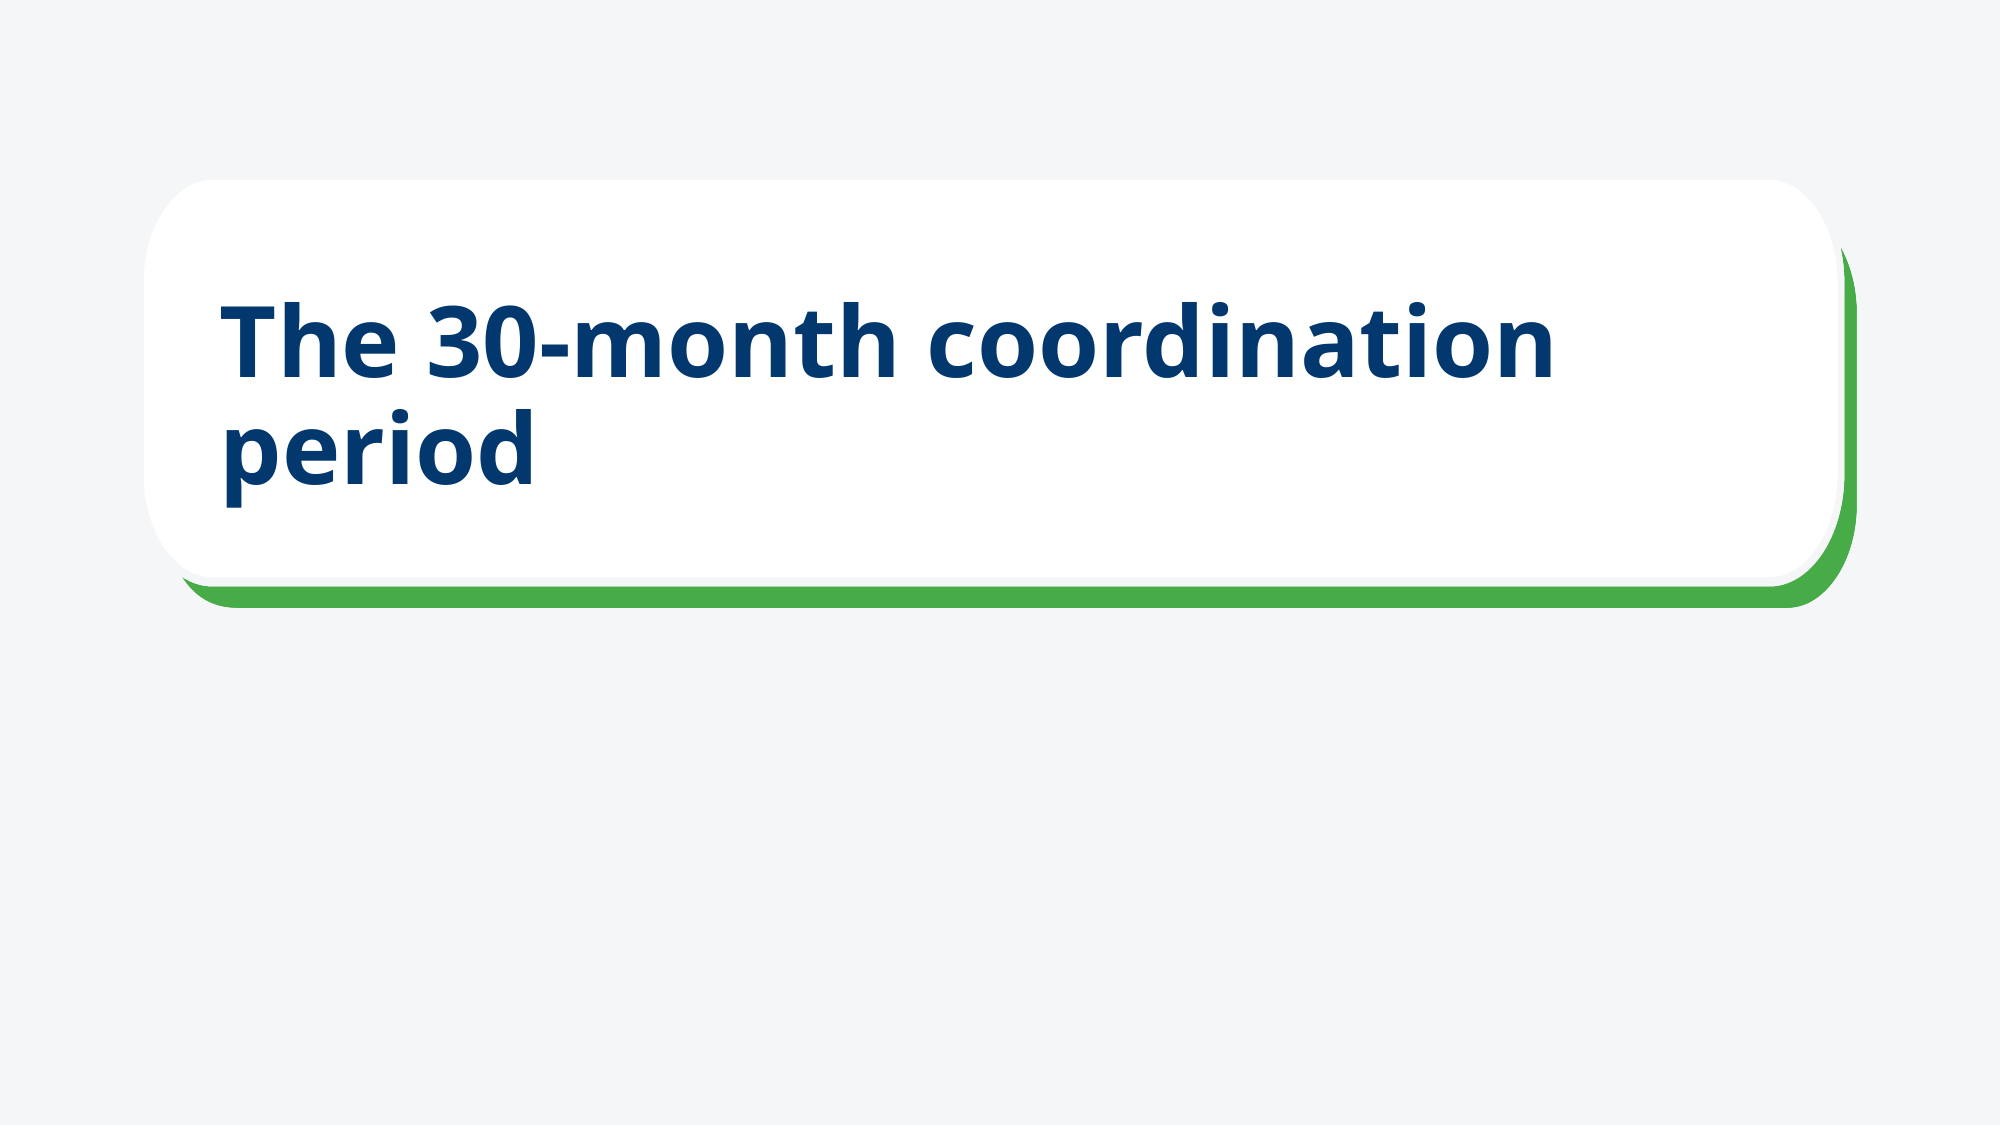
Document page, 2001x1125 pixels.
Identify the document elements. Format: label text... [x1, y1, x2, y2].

title The 30-month coordination period [204, 283, 1819, 514]
